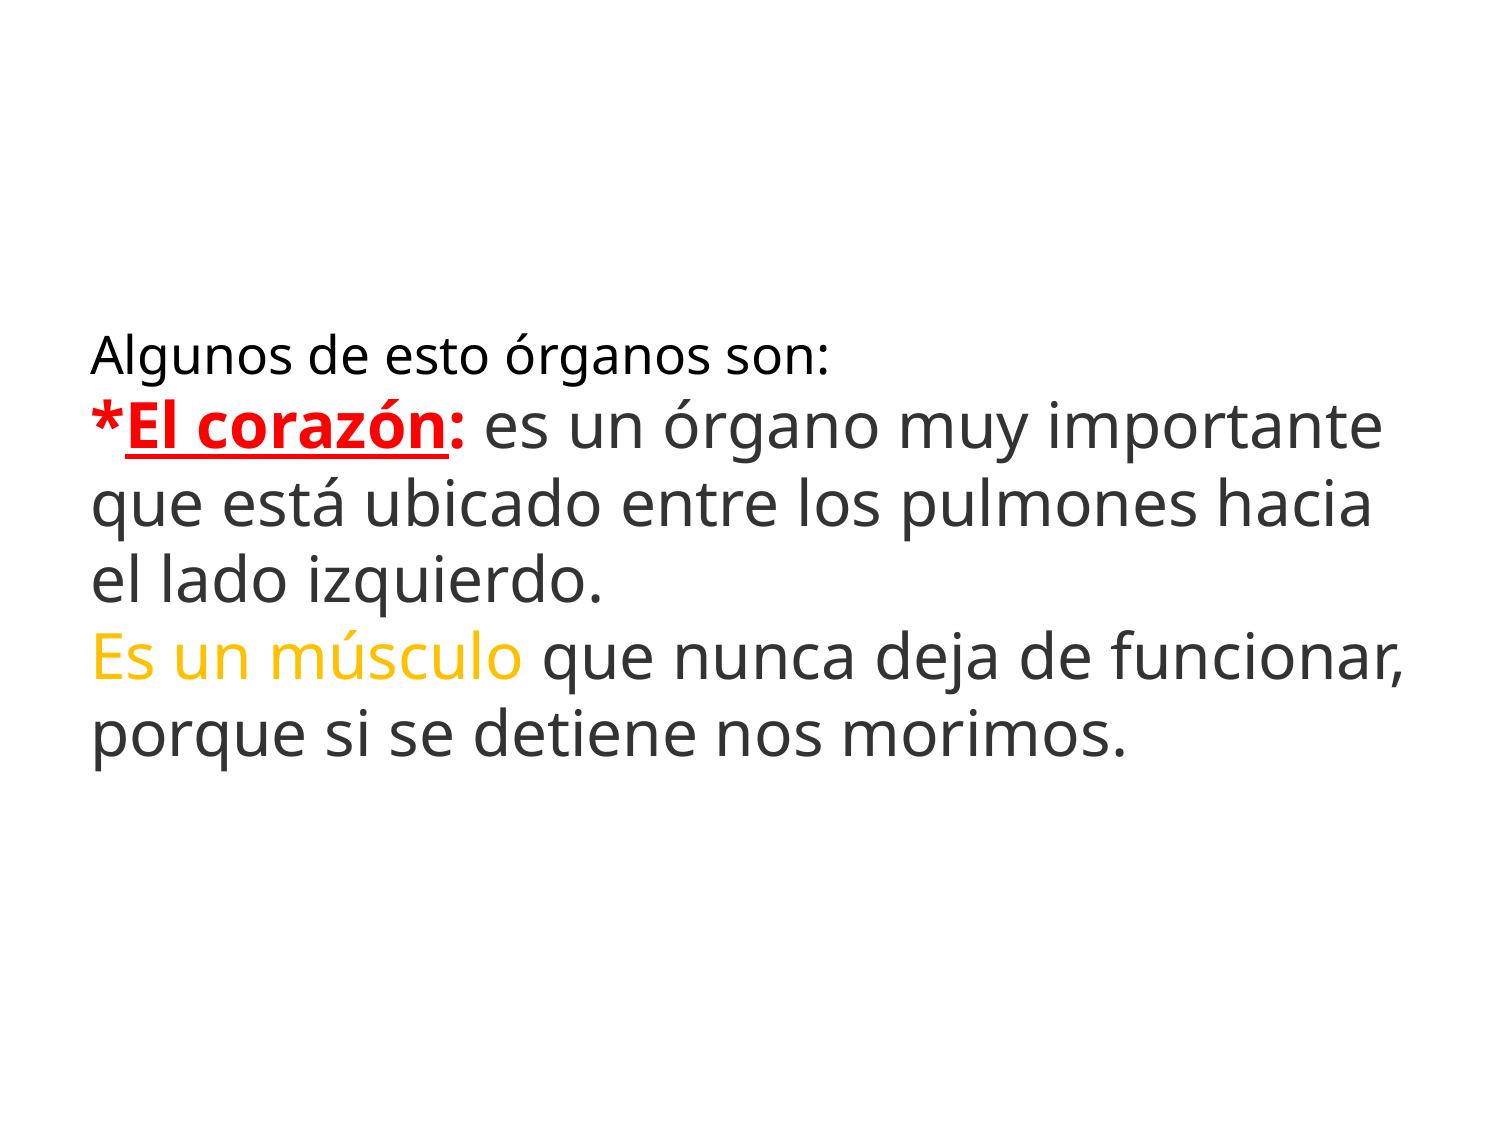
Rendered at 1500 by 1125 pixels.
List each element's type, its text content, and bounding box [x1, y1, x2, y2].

title Algunos de esto órganos son: *El corazón: es un órgano muy importante que está ubicado entre los pulmones hacia el lado izquierdo. Es un músculo que nunca deja de funcionar, porque si se detiene nos morimos. [75, 45, 1425, 1059]
